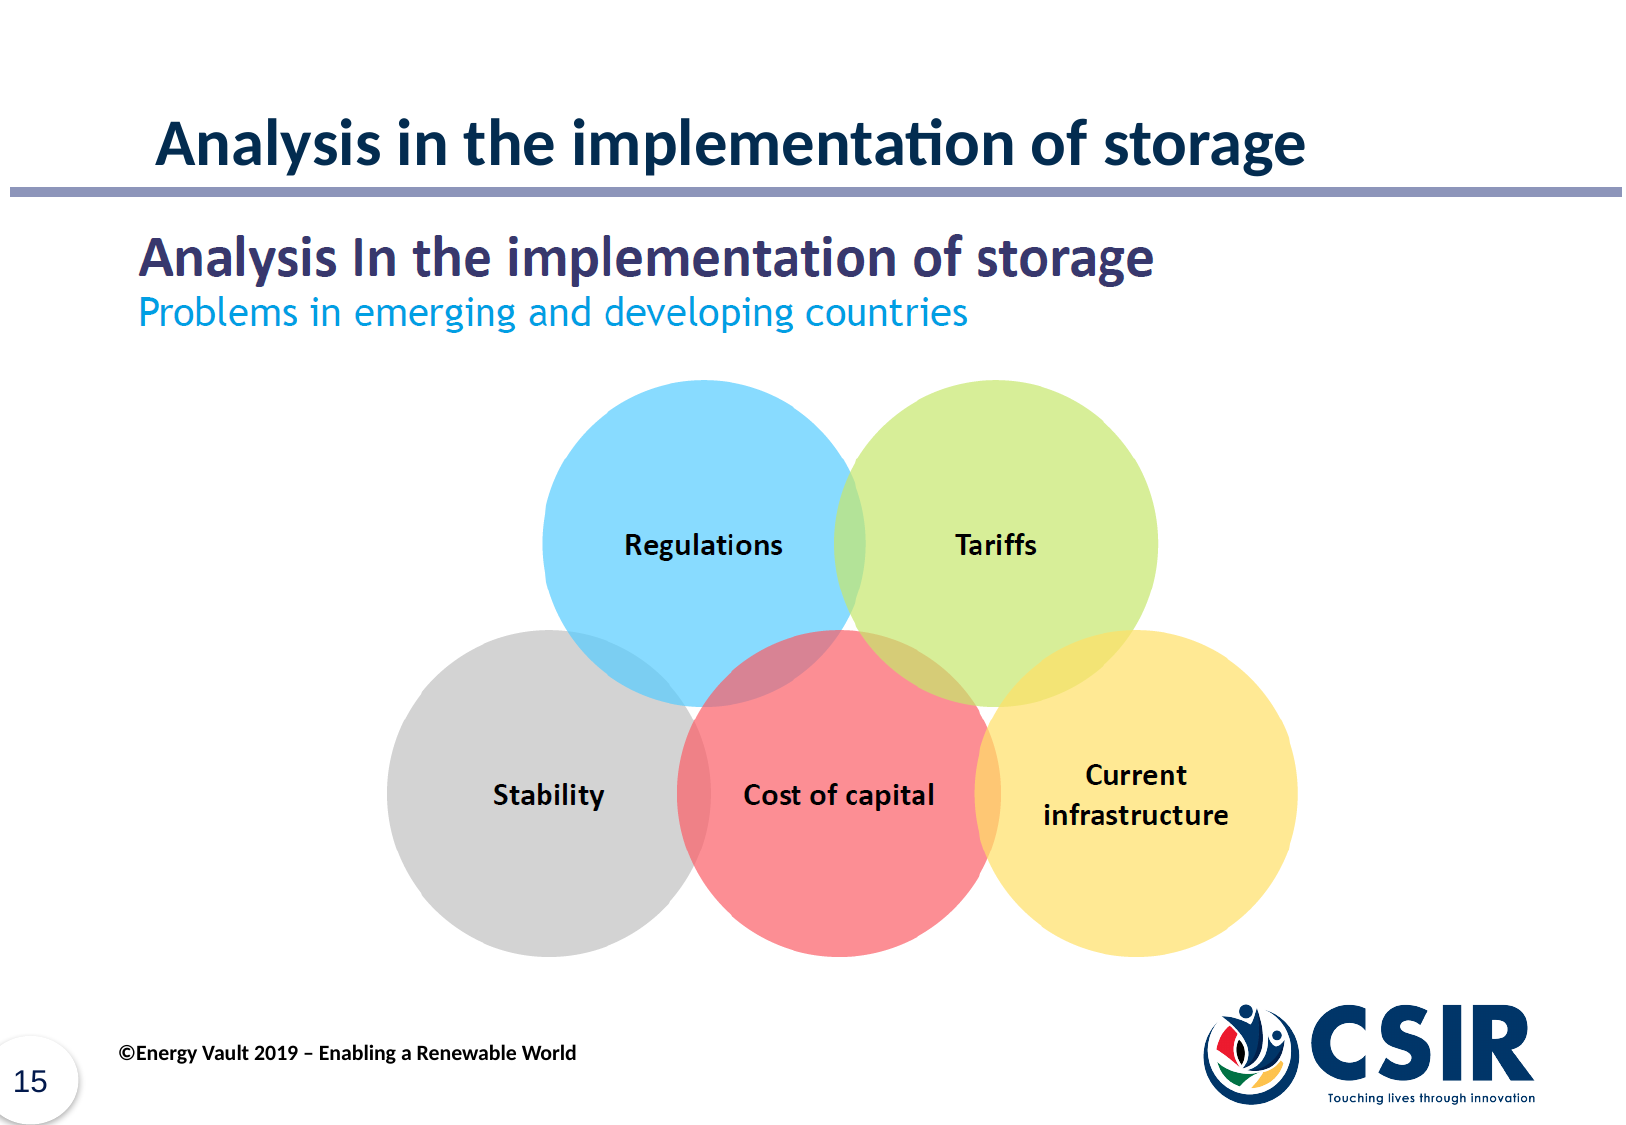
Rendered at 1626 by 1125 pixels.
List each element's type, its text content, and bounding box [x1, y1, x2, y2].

text_box ©Energy Vault 2019 – Enabling a Renewable World [98, 1031, 593, 1073]
picture [112, 198, 1351, 980]
title Analysis in the implementation of storage [0, 93, 1463, 184]
picture [1194, 998, 1544, 1111]
